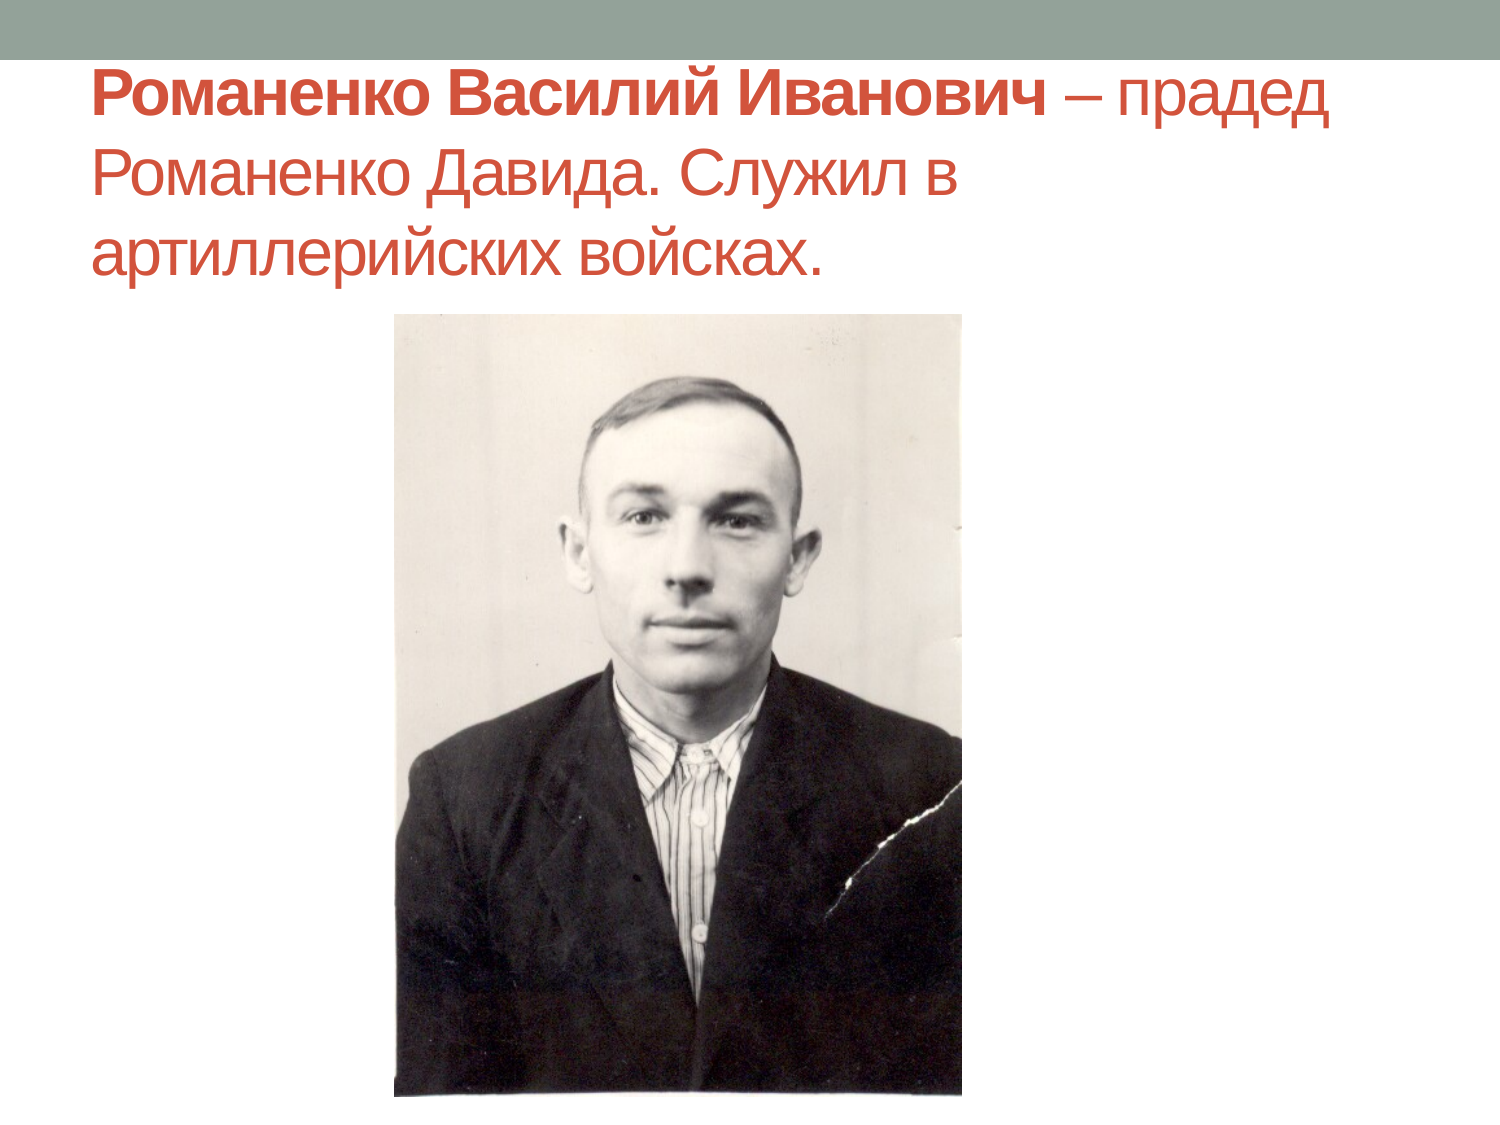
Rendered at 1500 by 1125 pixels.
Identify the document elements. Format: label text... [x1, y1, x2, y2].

title Романенко Василий Иванович – прадед Романенко Давида. Служил в артиллерийских войсках. [75, 87, 1425, 250]
picture [394, 314, 963, 1097]
